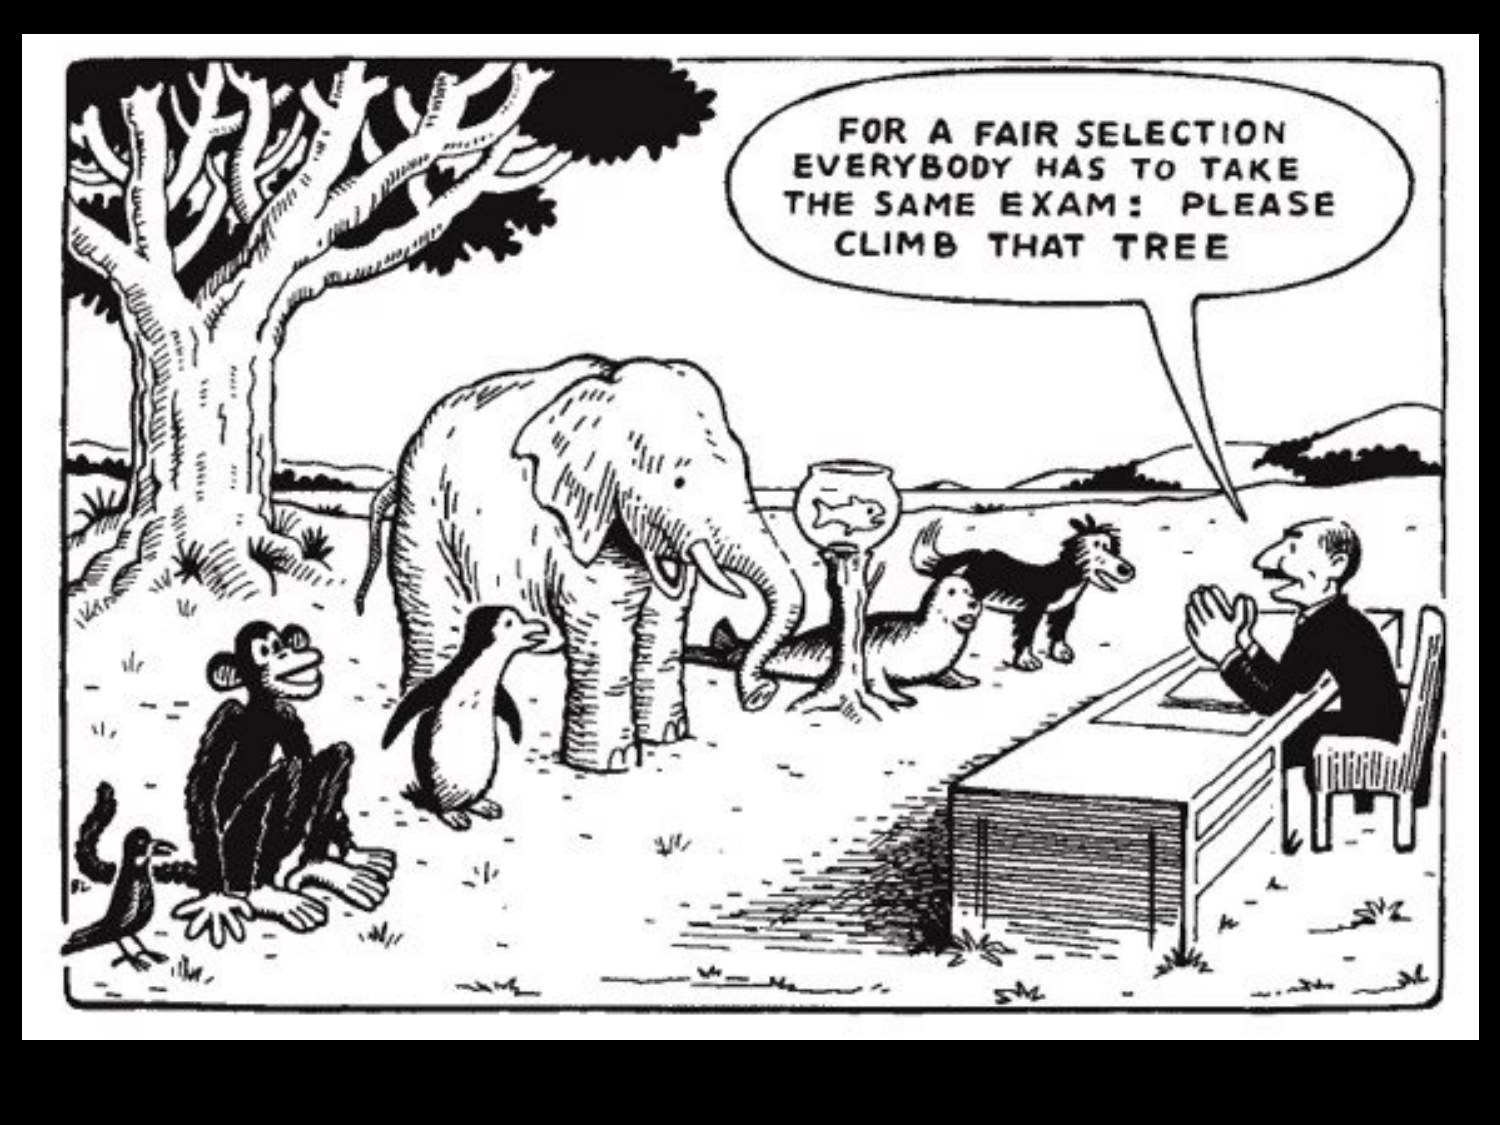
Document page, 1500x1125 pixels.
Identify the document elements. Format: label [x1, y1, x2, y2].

picture [21, 33, 1479, 1041]
